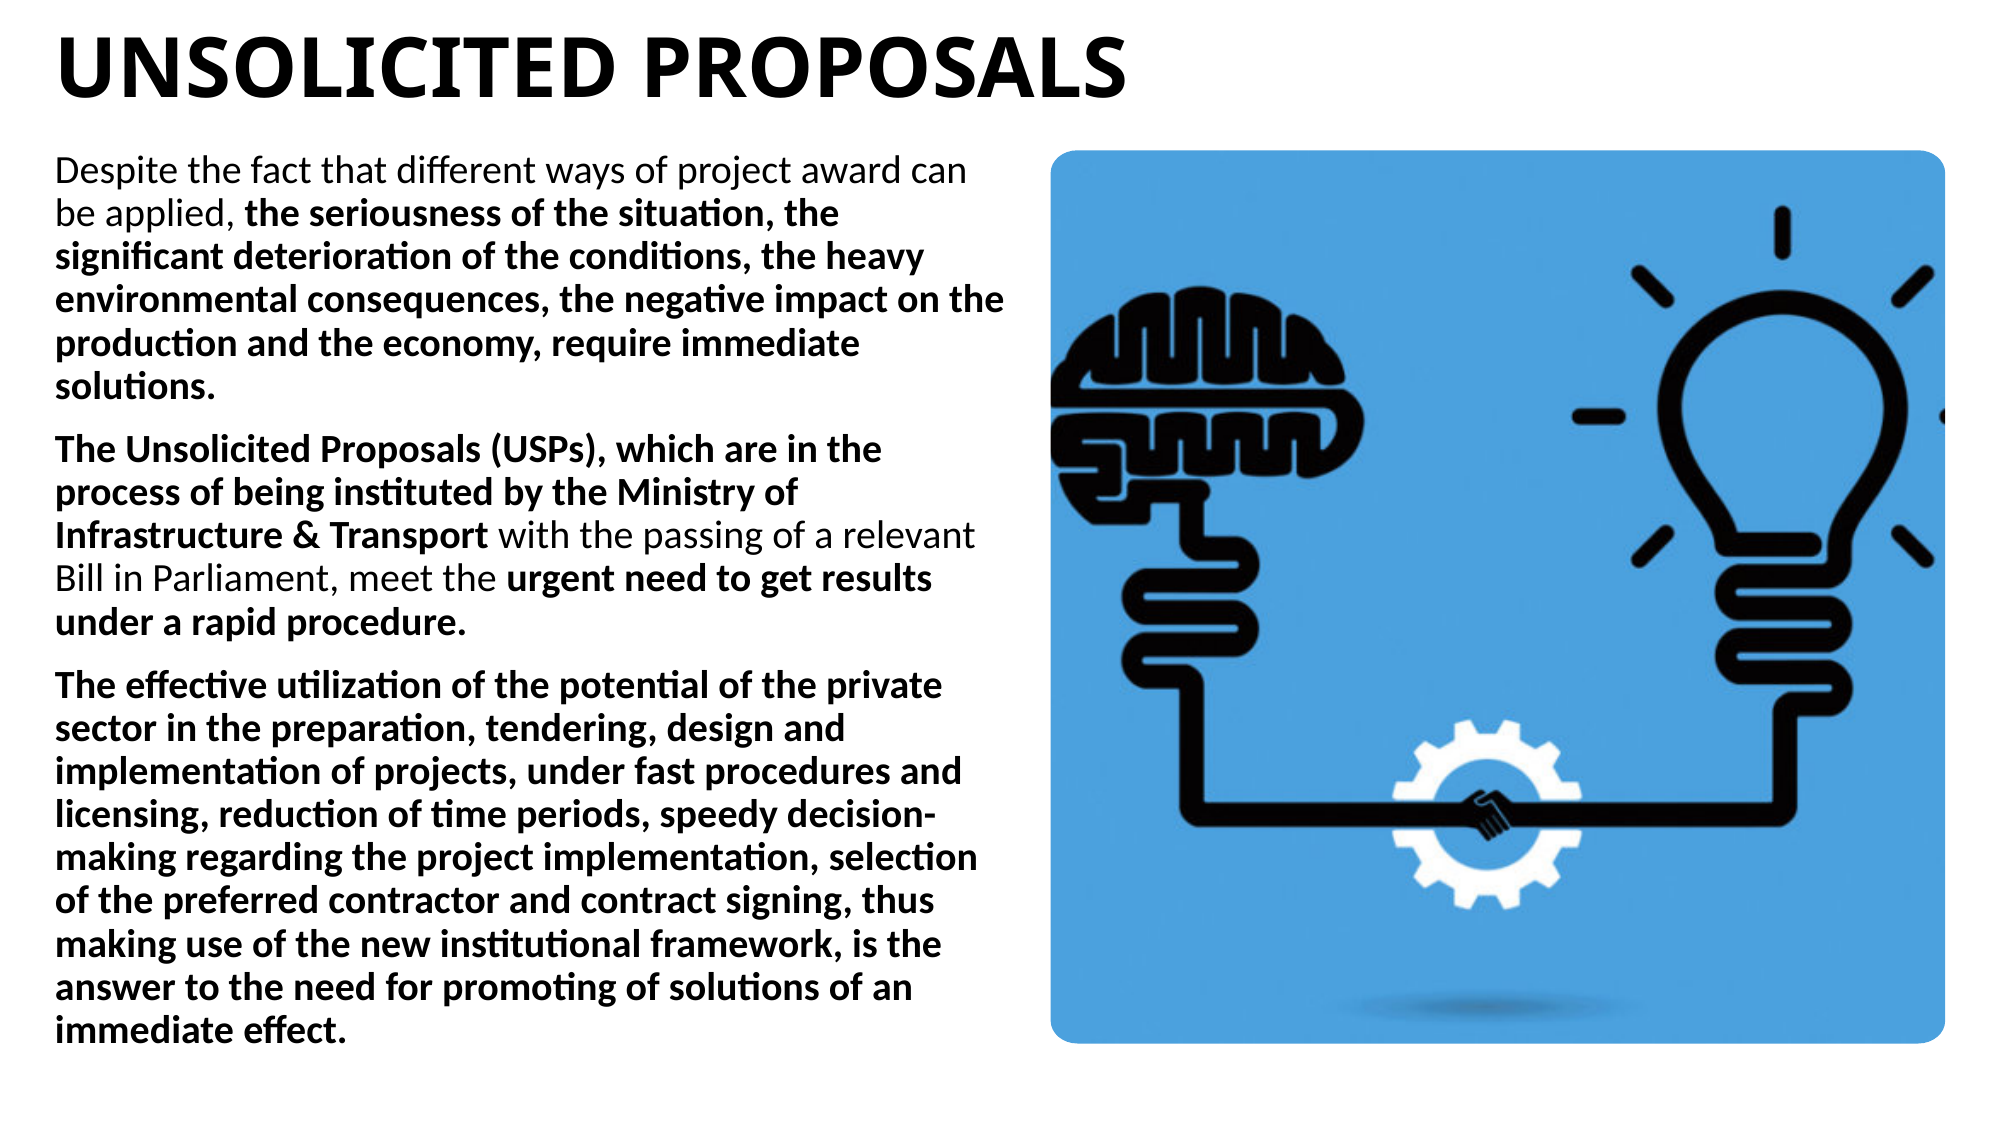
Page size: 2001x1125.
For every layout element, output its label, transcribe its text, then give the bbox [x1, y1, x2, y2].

picture [1050, 150, 1946, 1044]
title UNSOLICITED PROPOSALS [39, 16, 1207, 125]
list Despite the fact that different ways of project award can be applied, the seriousness of the situation, the significant deterioration of the conditions, the heavy environmental consequences, the negative impact on the production and the economy, require immediate solutions. The Unsolicited Proposals (USPs), which are in the process of being instituted by the Ministry of Infrastructure & Transport with the passing of a relevant Bill in Parliament, meet the urgent need to get results under a rapid procedure. The effective utilization of the potential of the private sector in the preparation, tendering, design and implementation of projects, under fast procedures and licensing, reduction of time periods, speedy decision-making regarding the project implementation, selection of the preferred contractor and contract signing, thus making use of the new institutional framework, is the answer to the need for promoting of solutions of an immediate effect. [39, 141, 1023, 1068]
